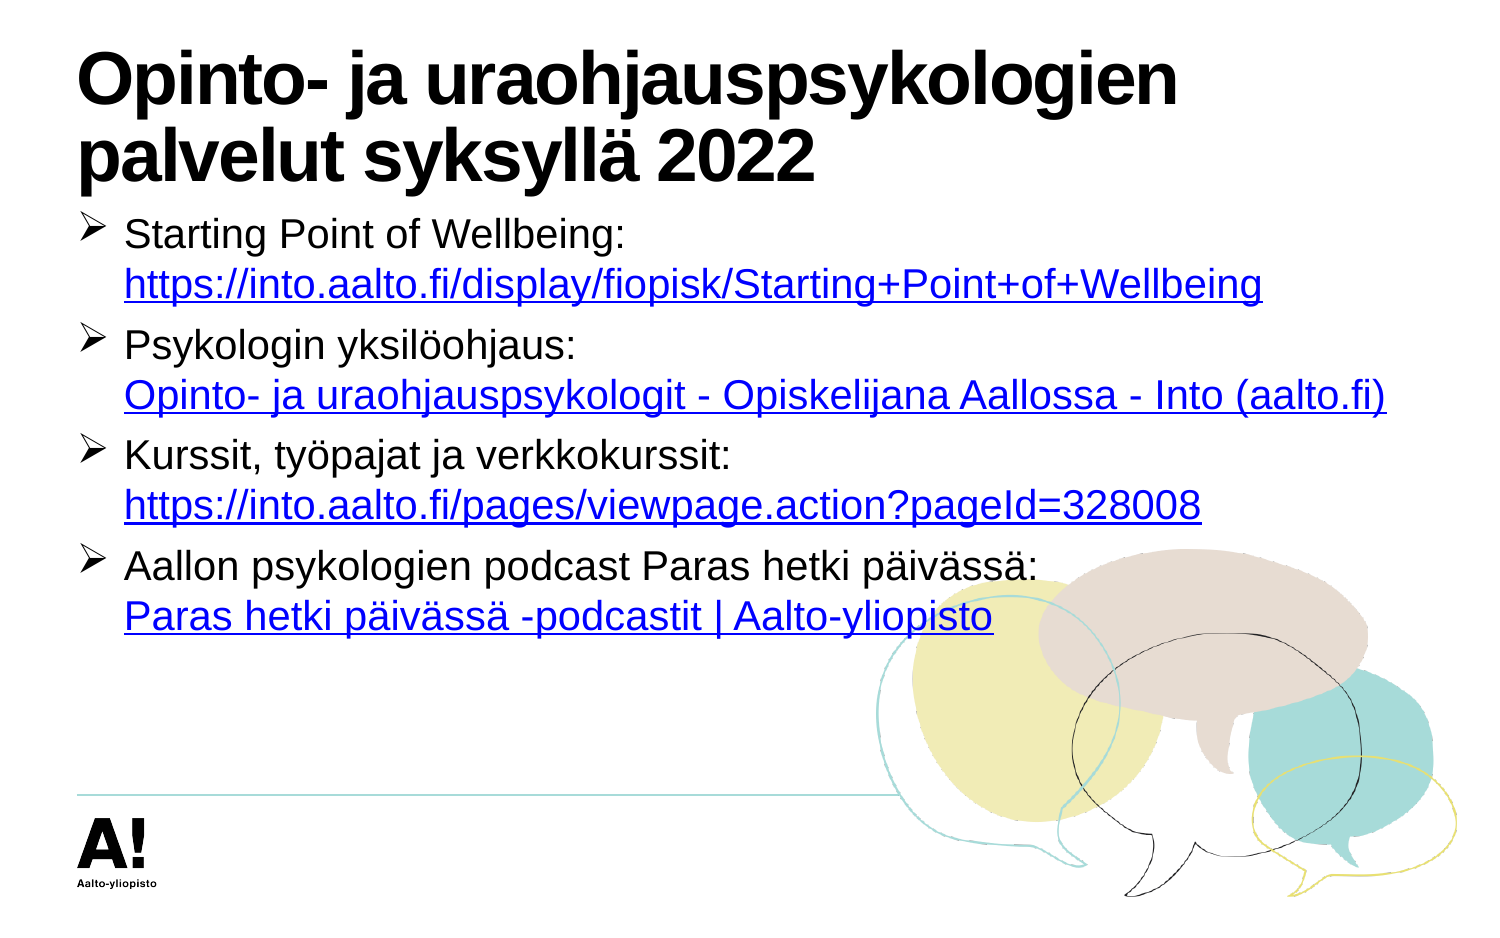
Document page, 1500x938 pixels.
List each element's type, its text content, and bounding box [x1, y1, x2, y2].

list Starting Point of Wellbeing: https://into.aalto.fi/display/fiopisk/Starting+Point+of+Wellbeing Psykologin yksilöohjaus: Opinto- ja uraohjauspsykologit - Opiskelijana Aallossa - Into (aalto.fi) Kurssit, työpajat ja verkkokurssit: https://into.aalto.fi/pages/viewpage.action?pageId=328008 Aallon psykologien podcast Paras hetki päivässä: Paras hetki päivässä -podcastit | Aalto-yliopisto [76, 206, 1424, 755]
picture [54, 804, 175, 903]
picture [876, 549, 1457, 897]
title Opinto- ja uraohjauspsykologien palvelut syksyllä 2022 [76, 42, 1424, 206]
